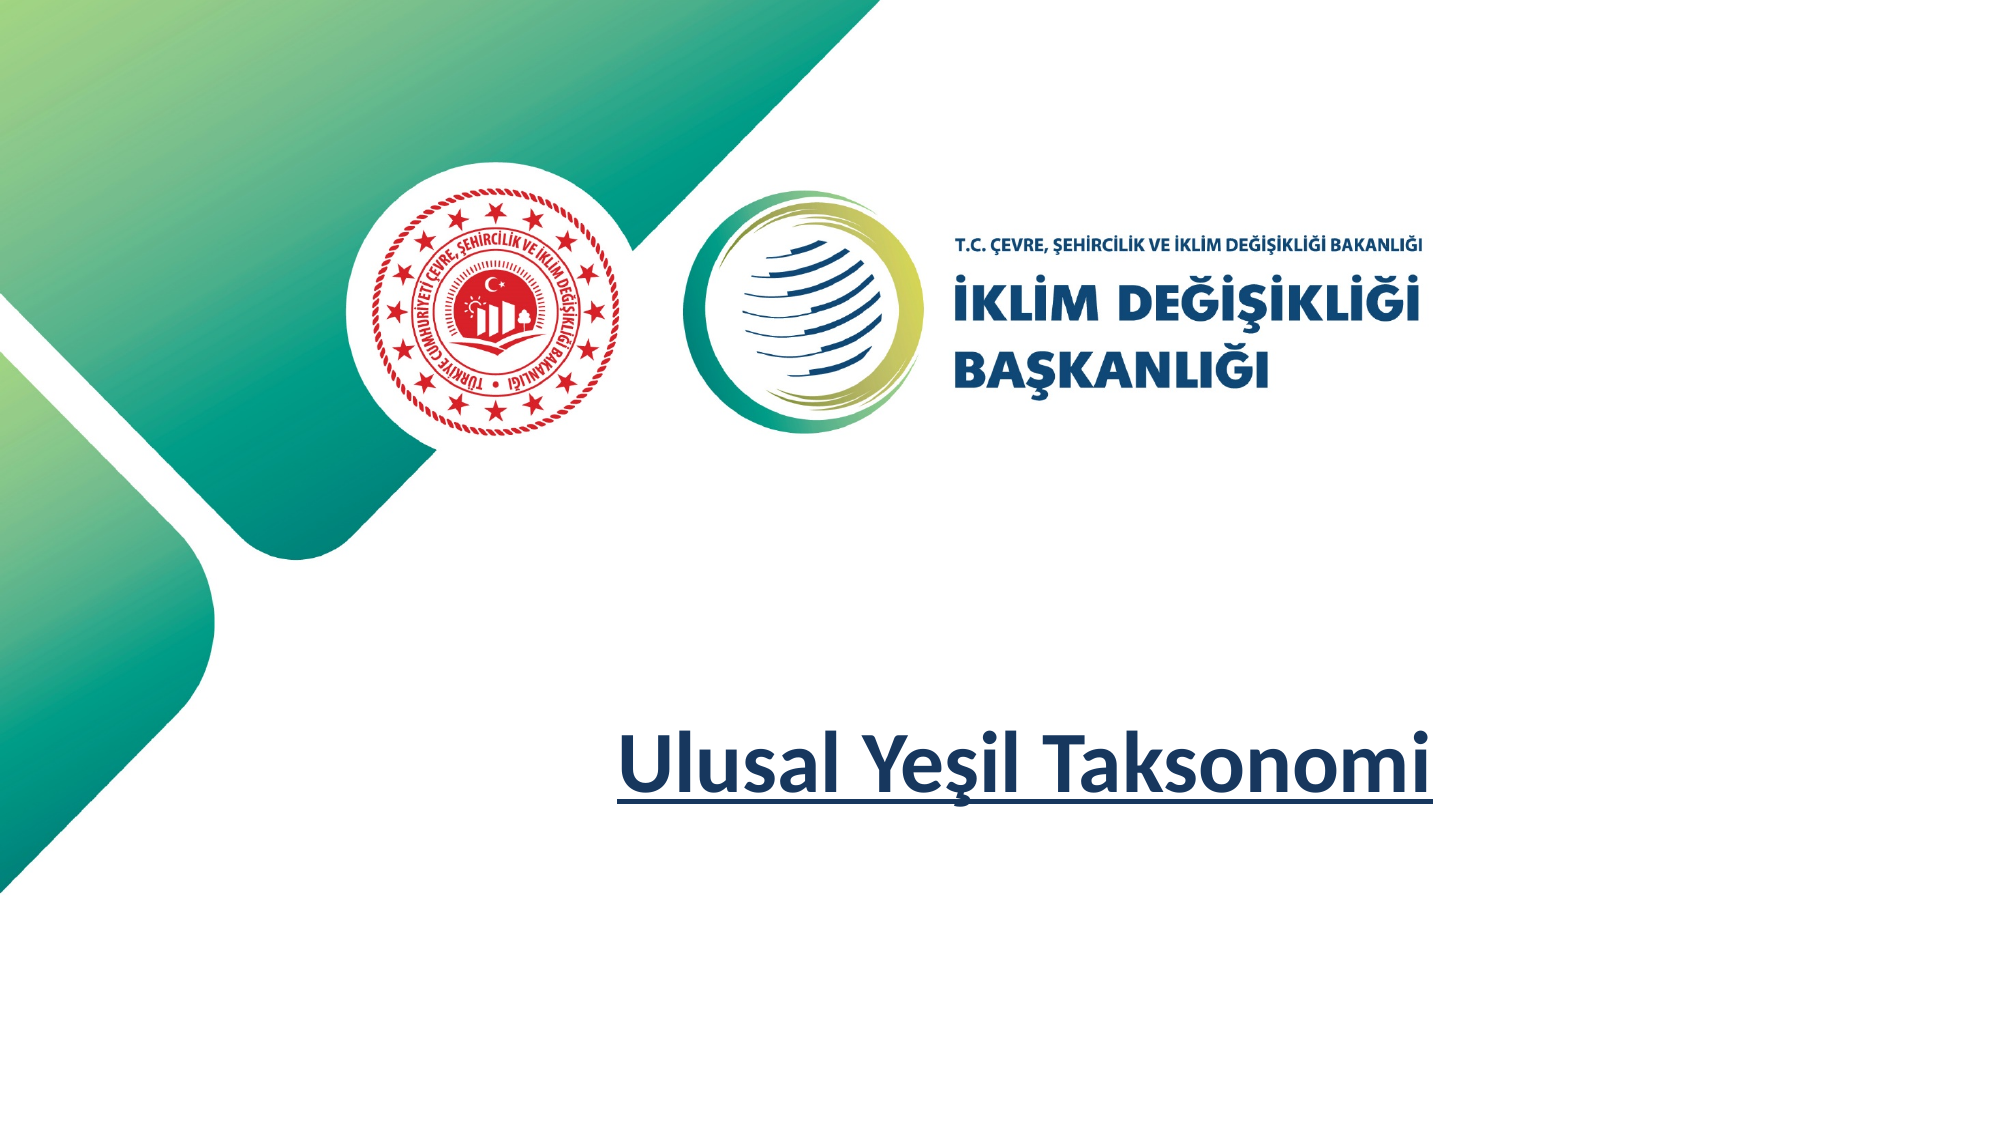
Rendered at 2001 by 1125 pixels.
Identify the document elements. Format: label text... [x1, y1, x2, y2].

title Ulusal Yeşil Taksonomi [222, 525, 1828, 1028]
picture [0, 0, 1948, 1096]
